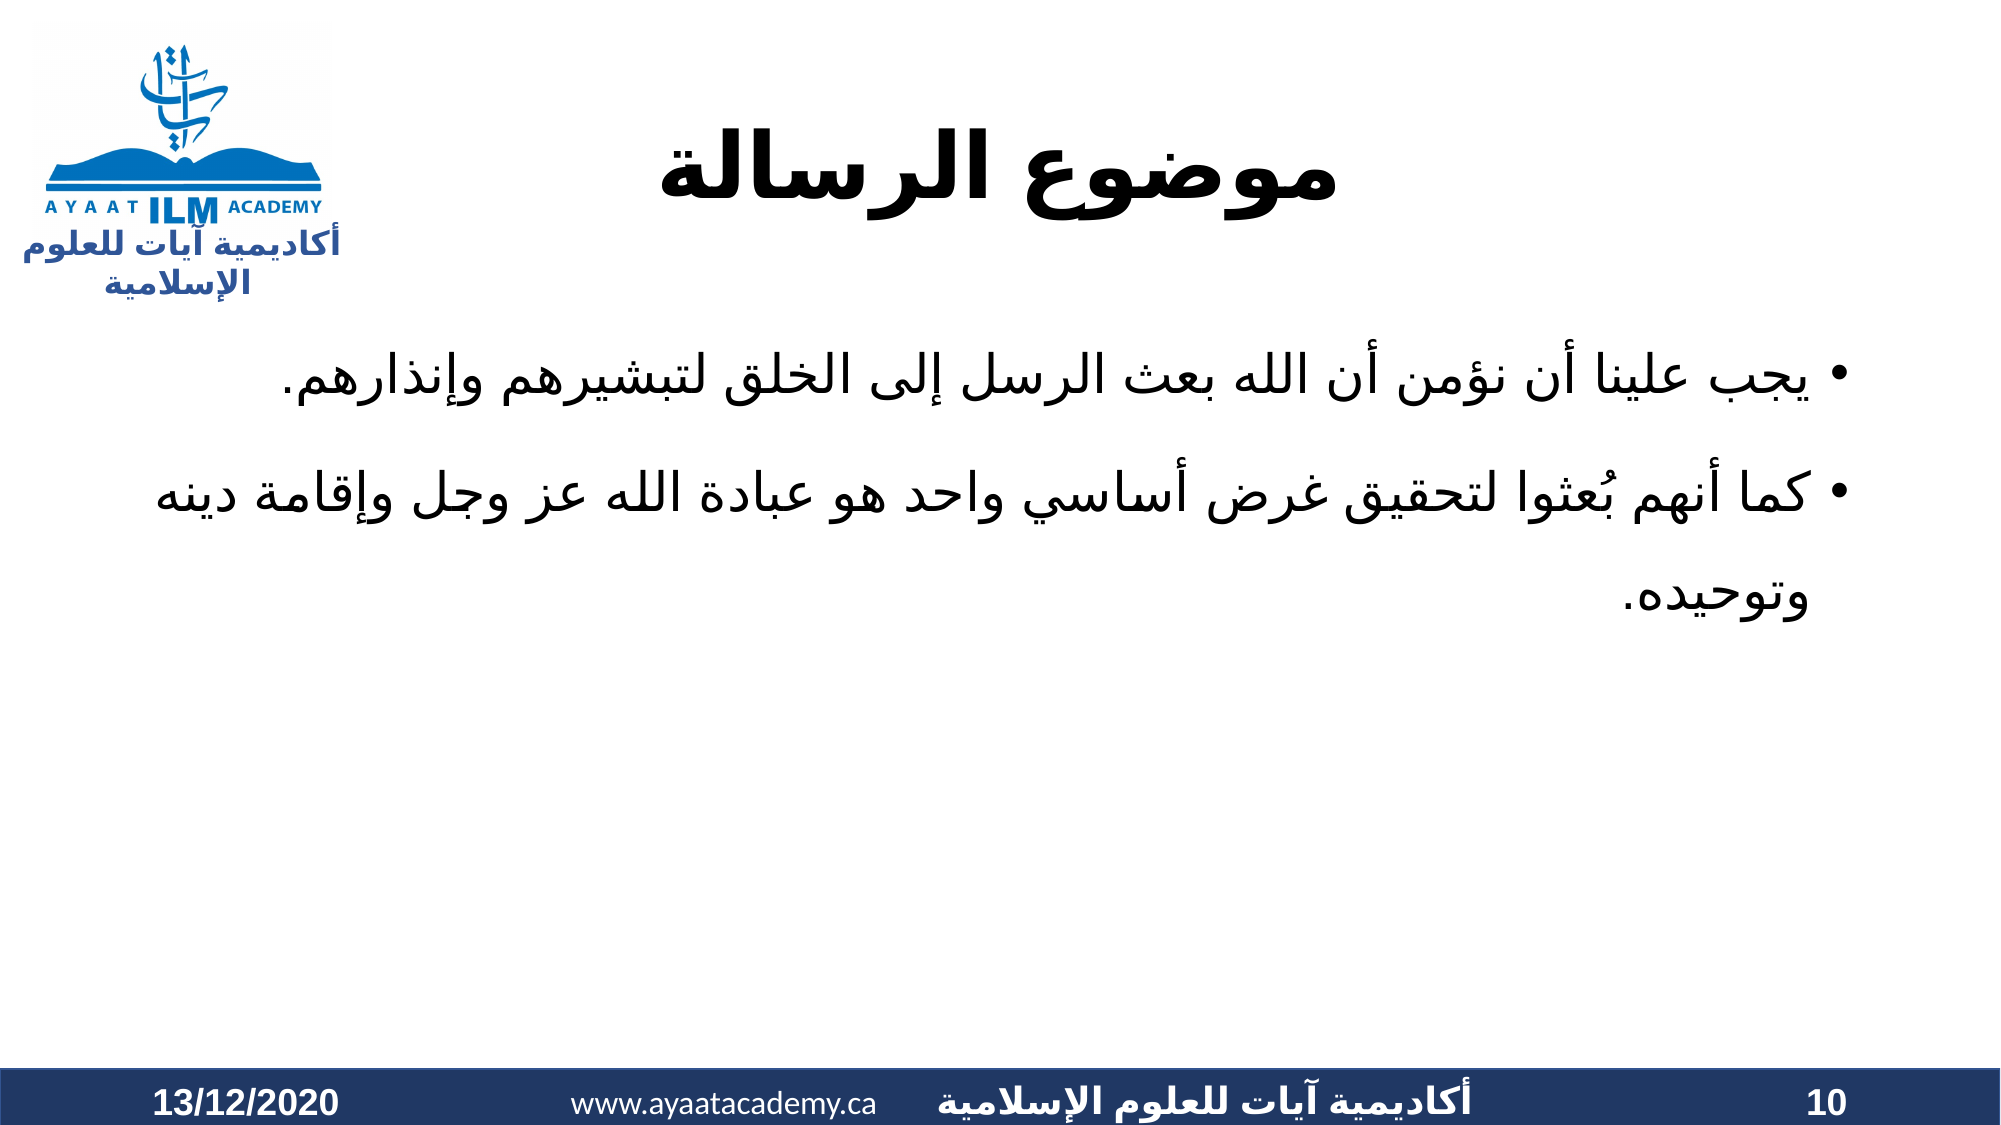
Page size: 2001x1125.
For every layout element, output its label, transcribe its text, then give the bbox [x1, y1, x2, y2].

title موضوع الرسالة [137, 59, 1863, 278]
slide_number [137, 1070, 588, 1125]
list يجب علينا أن نؤمن أن الله بعث الرسل إلى الخلق لتبشيرهم وإنذارهم. كما أنهم بُعثوا لتحقيق غرض أساسي واحد هو عبادة الله عز وجل وإقامة دينه وتوحيده. [139, 299, 1865, 1014]
slide_number 10 [1412, 1070, 1863, 1125]
picture [32, 21, 332, 241]
